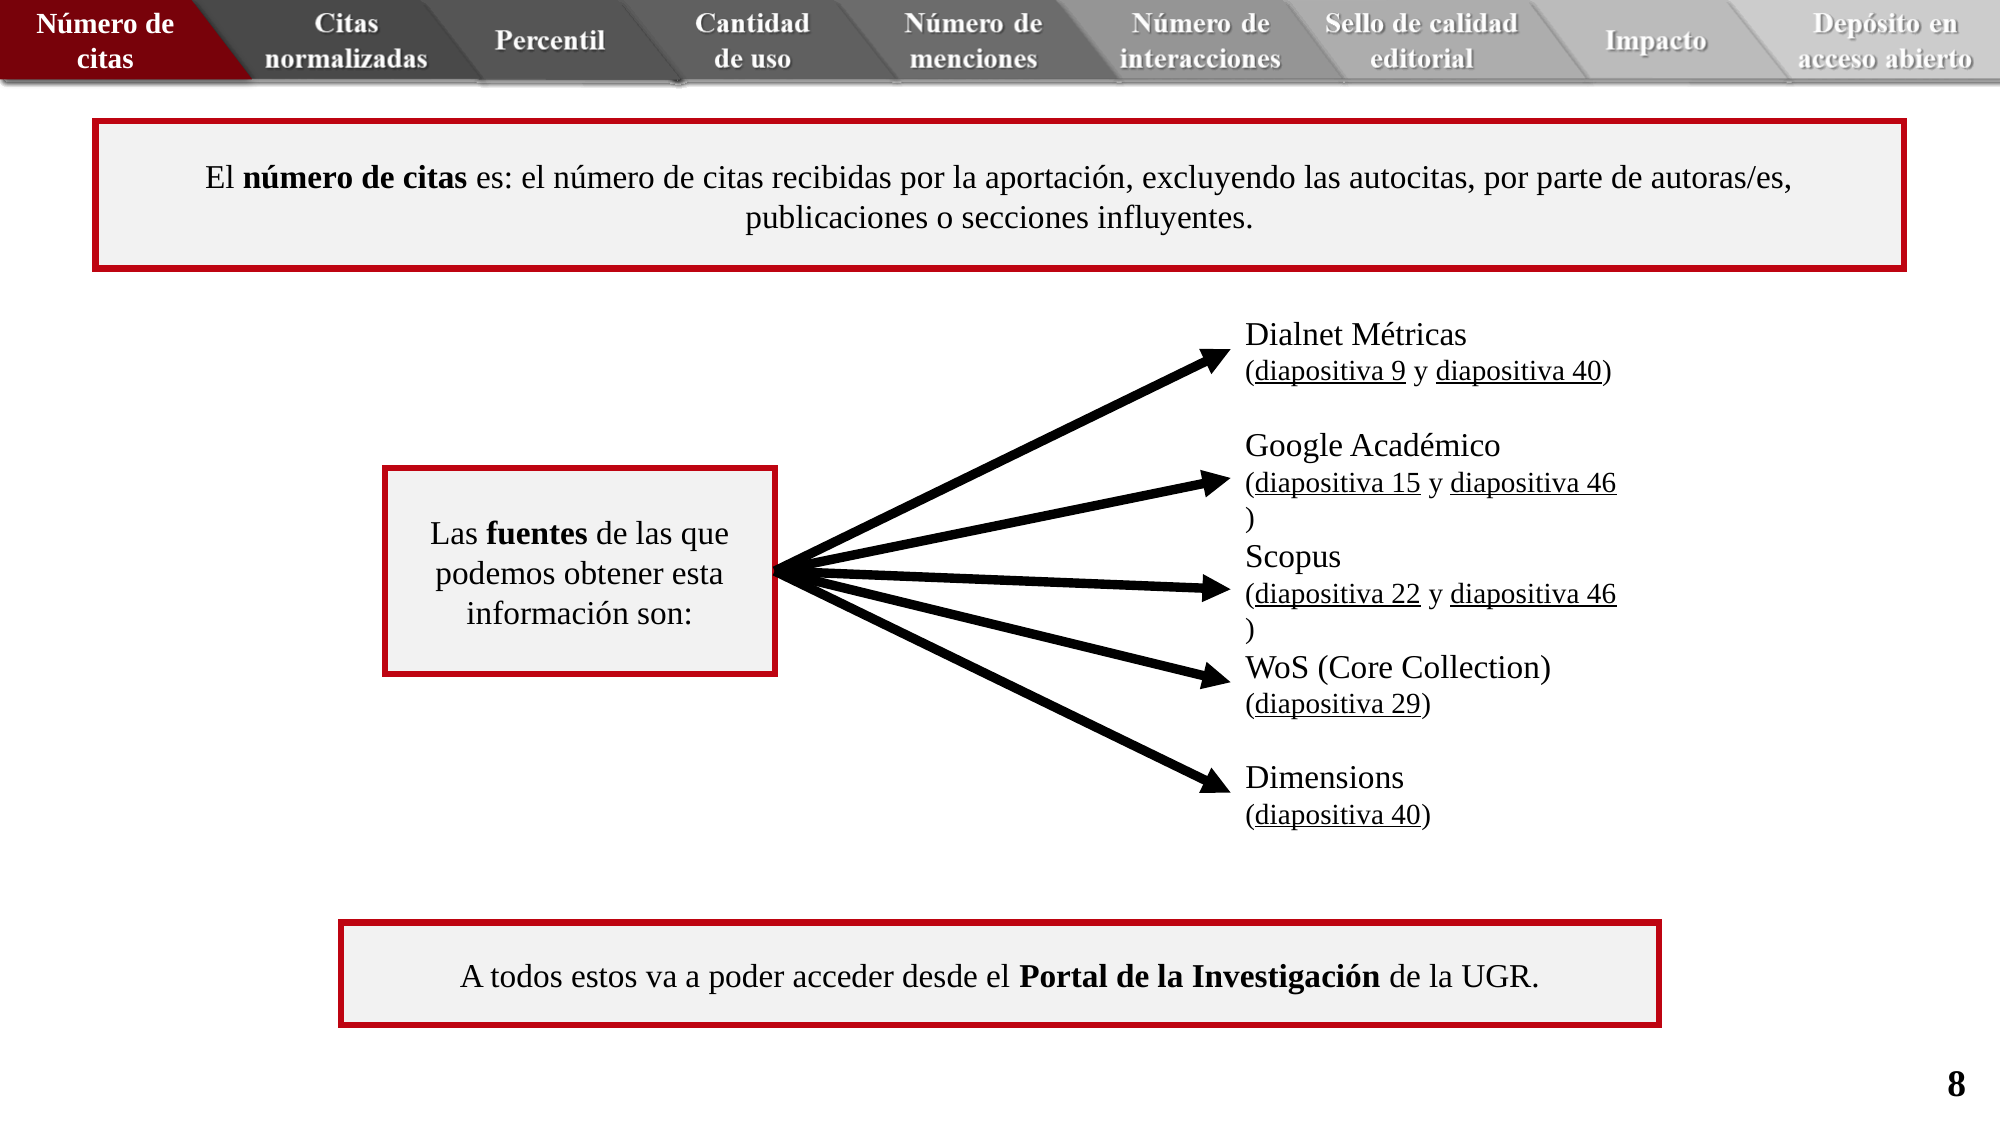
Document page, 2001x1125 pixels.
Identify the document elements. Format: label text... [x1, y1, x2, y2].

text_box Google Académico (diapositiva 15 y diapositiva 46) [1232, 415, 1639, 526]
slide_number 8 [1932, 1051, 1981, 1112]
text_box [774, 460, 1232, 570]
text_box WoS (Core Collection) (diapositiva 29) [1232, 637, 1610, 727]
text_box A todos estos va a poder acceder desde el Portal de la Investigación de la UGR. [339, 921, 1661, 1027]
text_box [774, 570, 1232, 684]
text_box Scopus (diapositiva 22 y diapositiva 46) [1232, 526, 1639, 652]
text_box Dimensions (diapositiva 40) [1230, 747, 1461, 838]
picture [0, 0, 2000, 97]
text_box Las fuentes de las que podemos obtener esta información son: [383, 467, 774, 676]
text_box El número de citas es: el número de citas recibidas por la aportación, excluyendo las autocitas, por parte de autoras/es, publicaciones o secciones influyentes. [94, 120, 1906, 270]
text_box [774, 684, 1232, 794]
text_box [774, 349, 1232, 460]
text_box Dialnet Métricas (diapositiva 9 y diapositiva 40) [1230, 304, 1639, 394]
